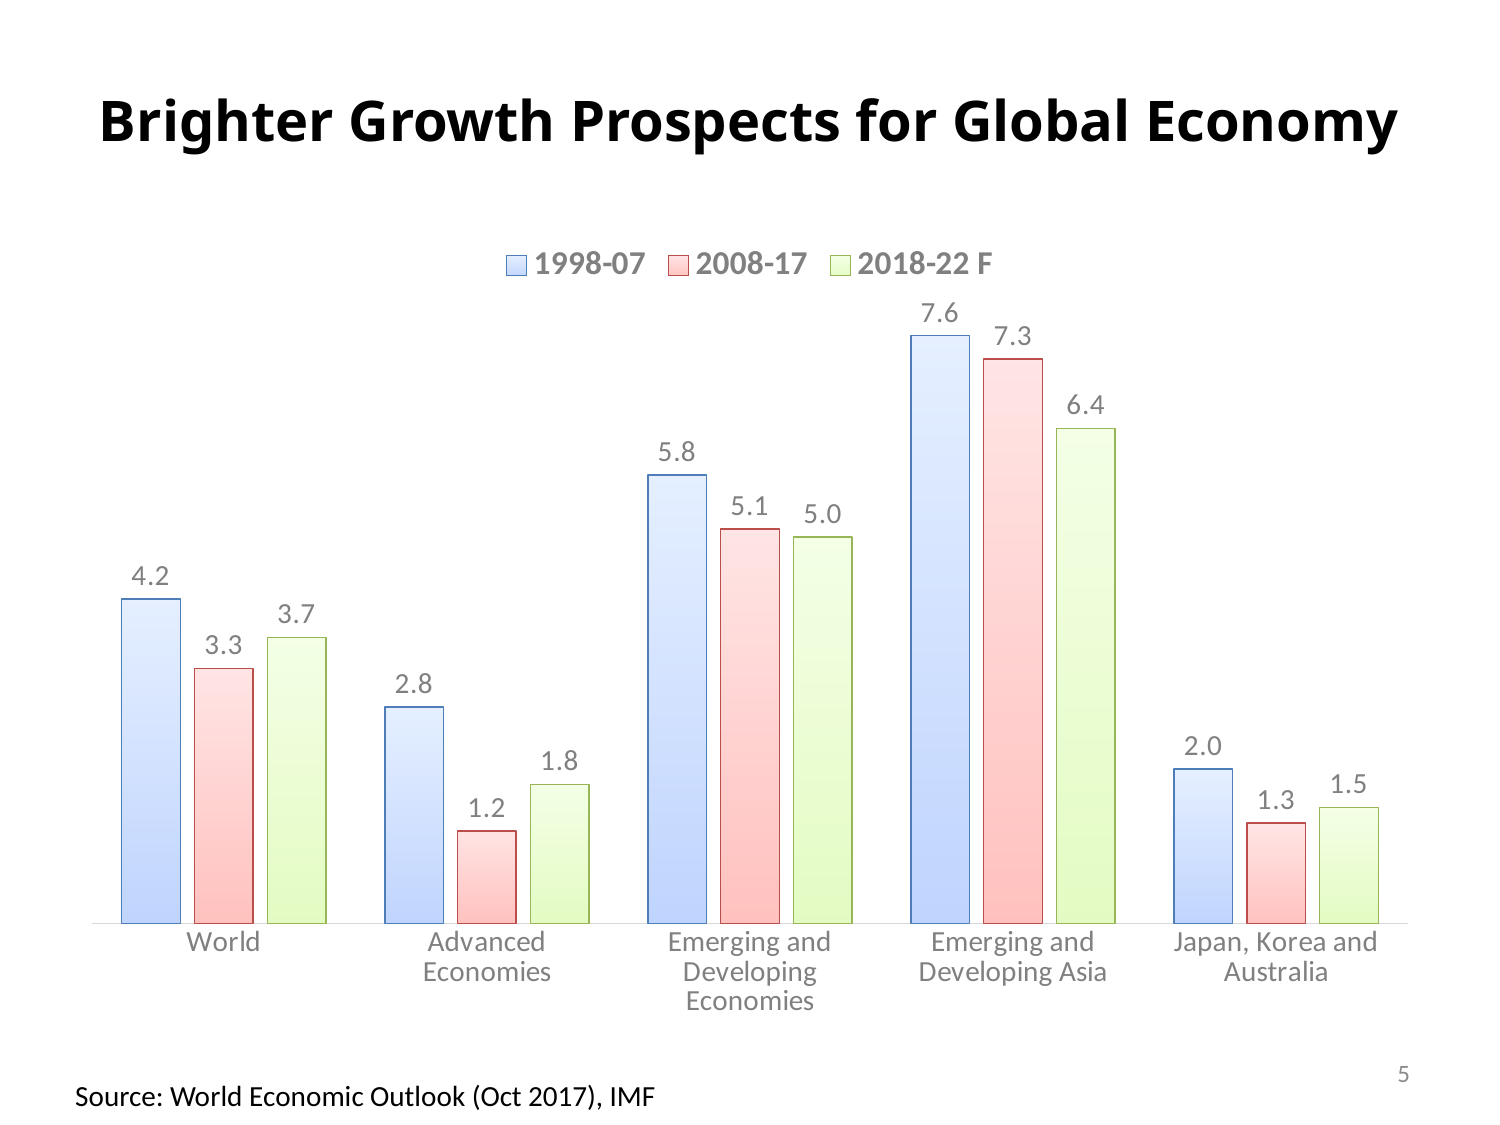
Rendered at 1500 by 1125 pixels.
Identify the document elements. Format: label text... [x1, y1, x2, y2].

slide_number 5 [1074, 1044, 1425, 1103]
title Brighter Growth Prospects for Global Economy [0, 54, 1498, 185]
text_box Source: World Economic Outlook (Oct 2017), IMF [60, 1069, 734, 1120]
chart [64, 231, 1436, 1036]
